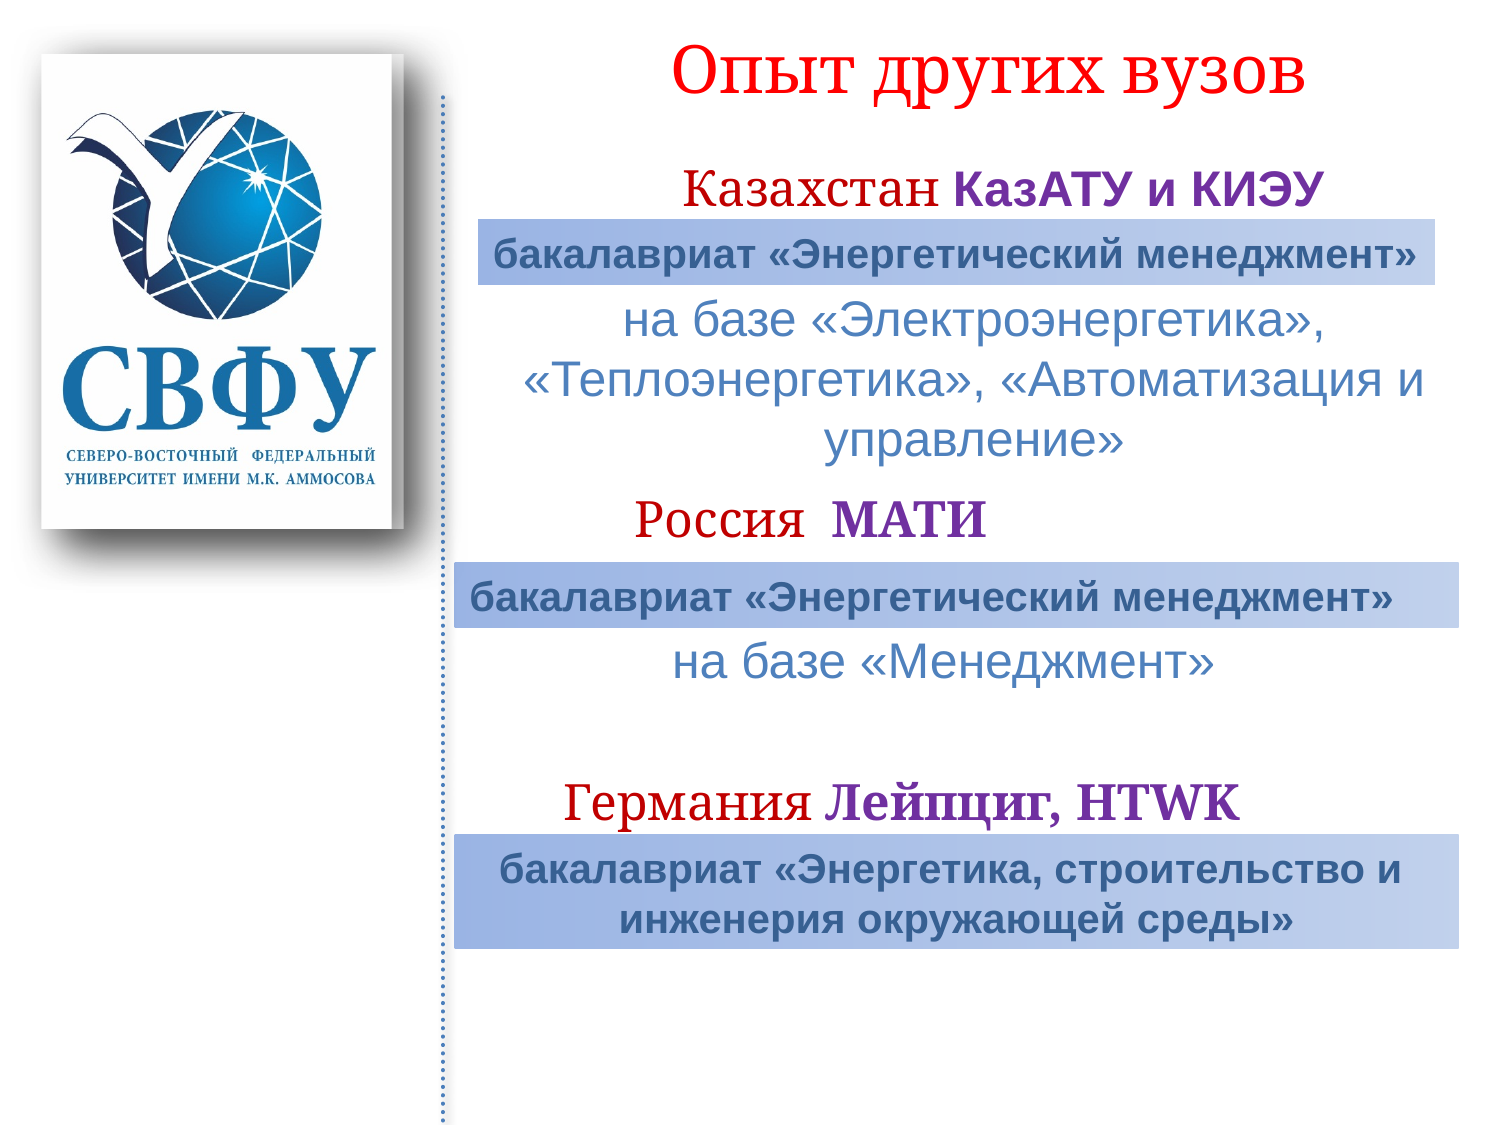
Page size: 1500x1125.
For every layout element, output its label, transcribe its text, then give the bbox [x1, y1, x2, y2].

text_box бакалавриат «Энергетический менеджмент» [478, 219, 1435, 285]
text_box бакалавриат «Энергетика, строительство и инженерия окружающей среды» [454, 834, 1459, 949]
text_box Германия Лейпциг, HTWK [549, 763, 1341, 834]
text_box Опыт других вузов [655, 19, 1353, 114]
text_box Казахстан КазАТУ и КИЭУ [667, 148, 1447, 224]
text_box Россия МАТИ [620, 479, 1294, 555]
text_box на базе «Электроэнергетика», «Теплоэнергетика», «Автоматизация и управление» [490, 278, 1459, 474]
text_box на базе «Менеджмент» [466, 621, 1435, 697]
picture [41, 54, 404, 529]
text_box бакалавриат «Энергетический менеджмент» [454, 562, 1459, 628]
